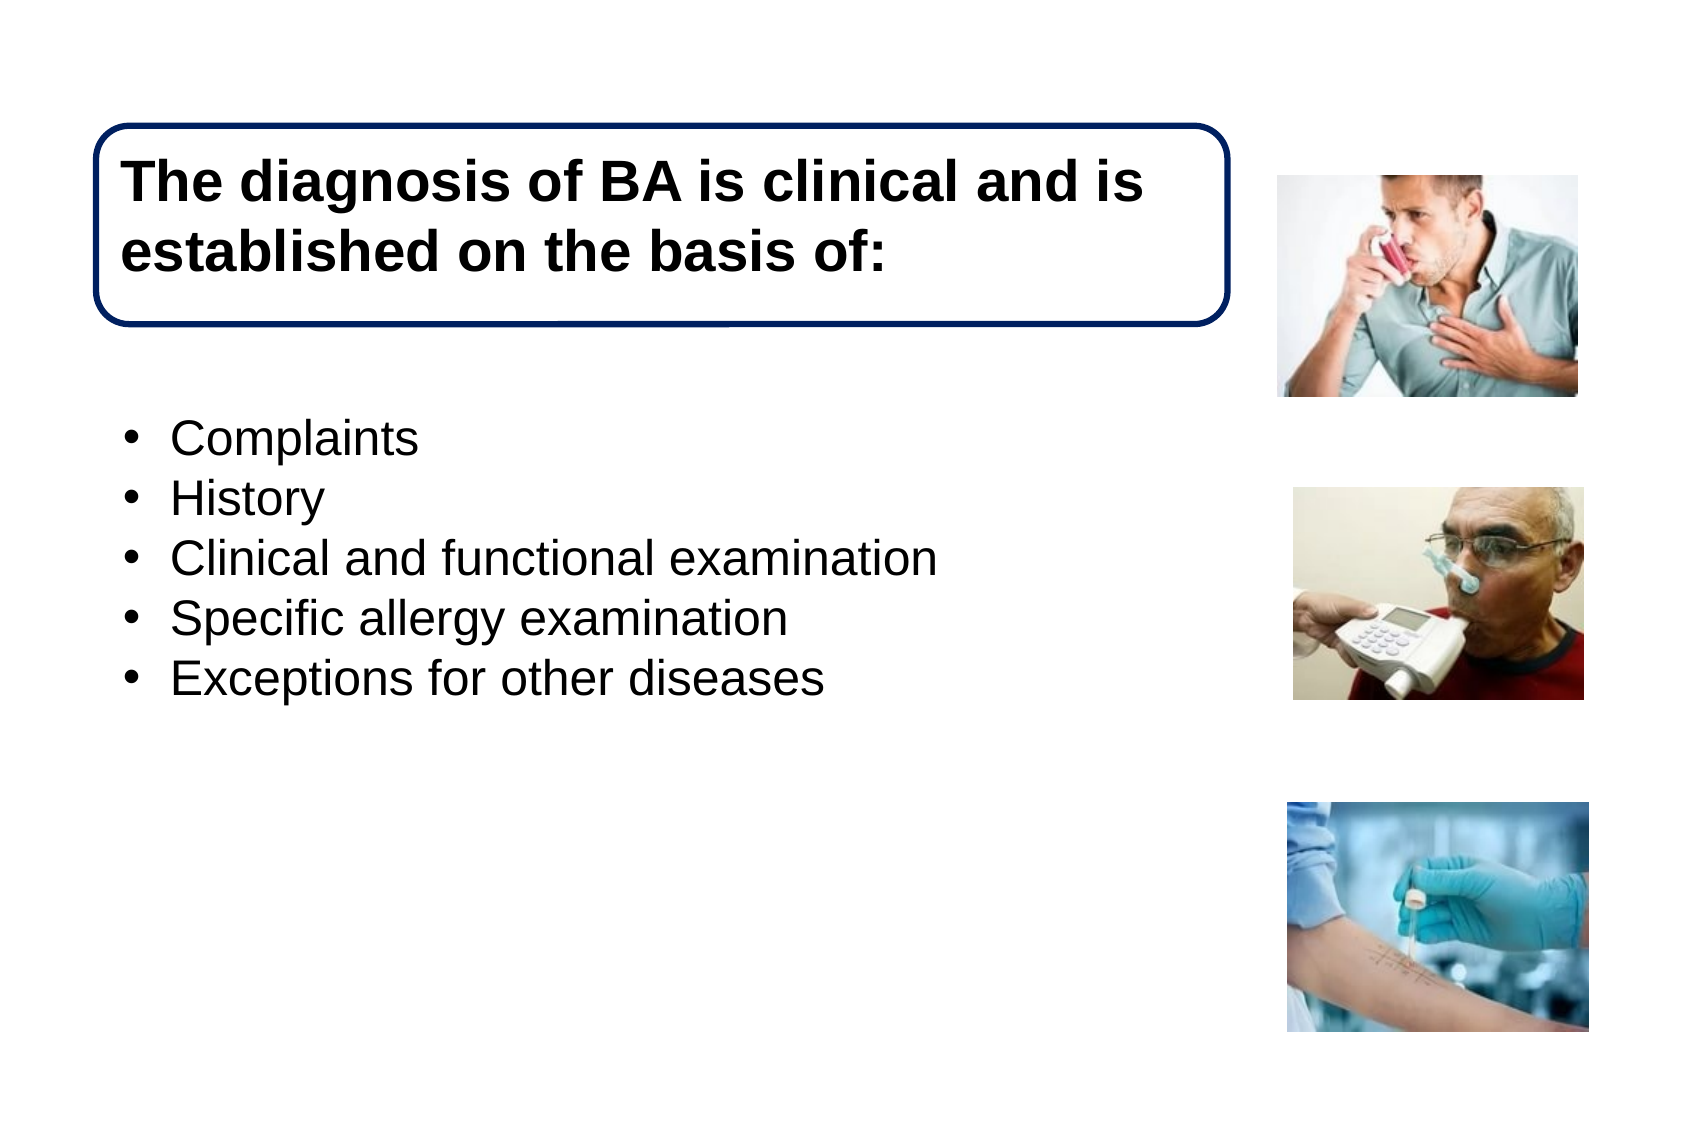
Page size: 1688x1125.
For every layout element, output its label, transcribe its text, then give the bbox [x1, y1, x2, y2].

list [90, 319, 1282, 1099]
text_box The diagnosis of BA is clinical and is established on the basis of: [96, 125, 1228, 325]
text_box Complaints History Clinical and functional examination Specific allergy examination Exceptions for other diseases [108, 348, 1216, 1003]
picture [1277, 175, 1578, 397]
picture [1287, 802, 1590, 1032]
picture [1292, 487, 1584, 700]
